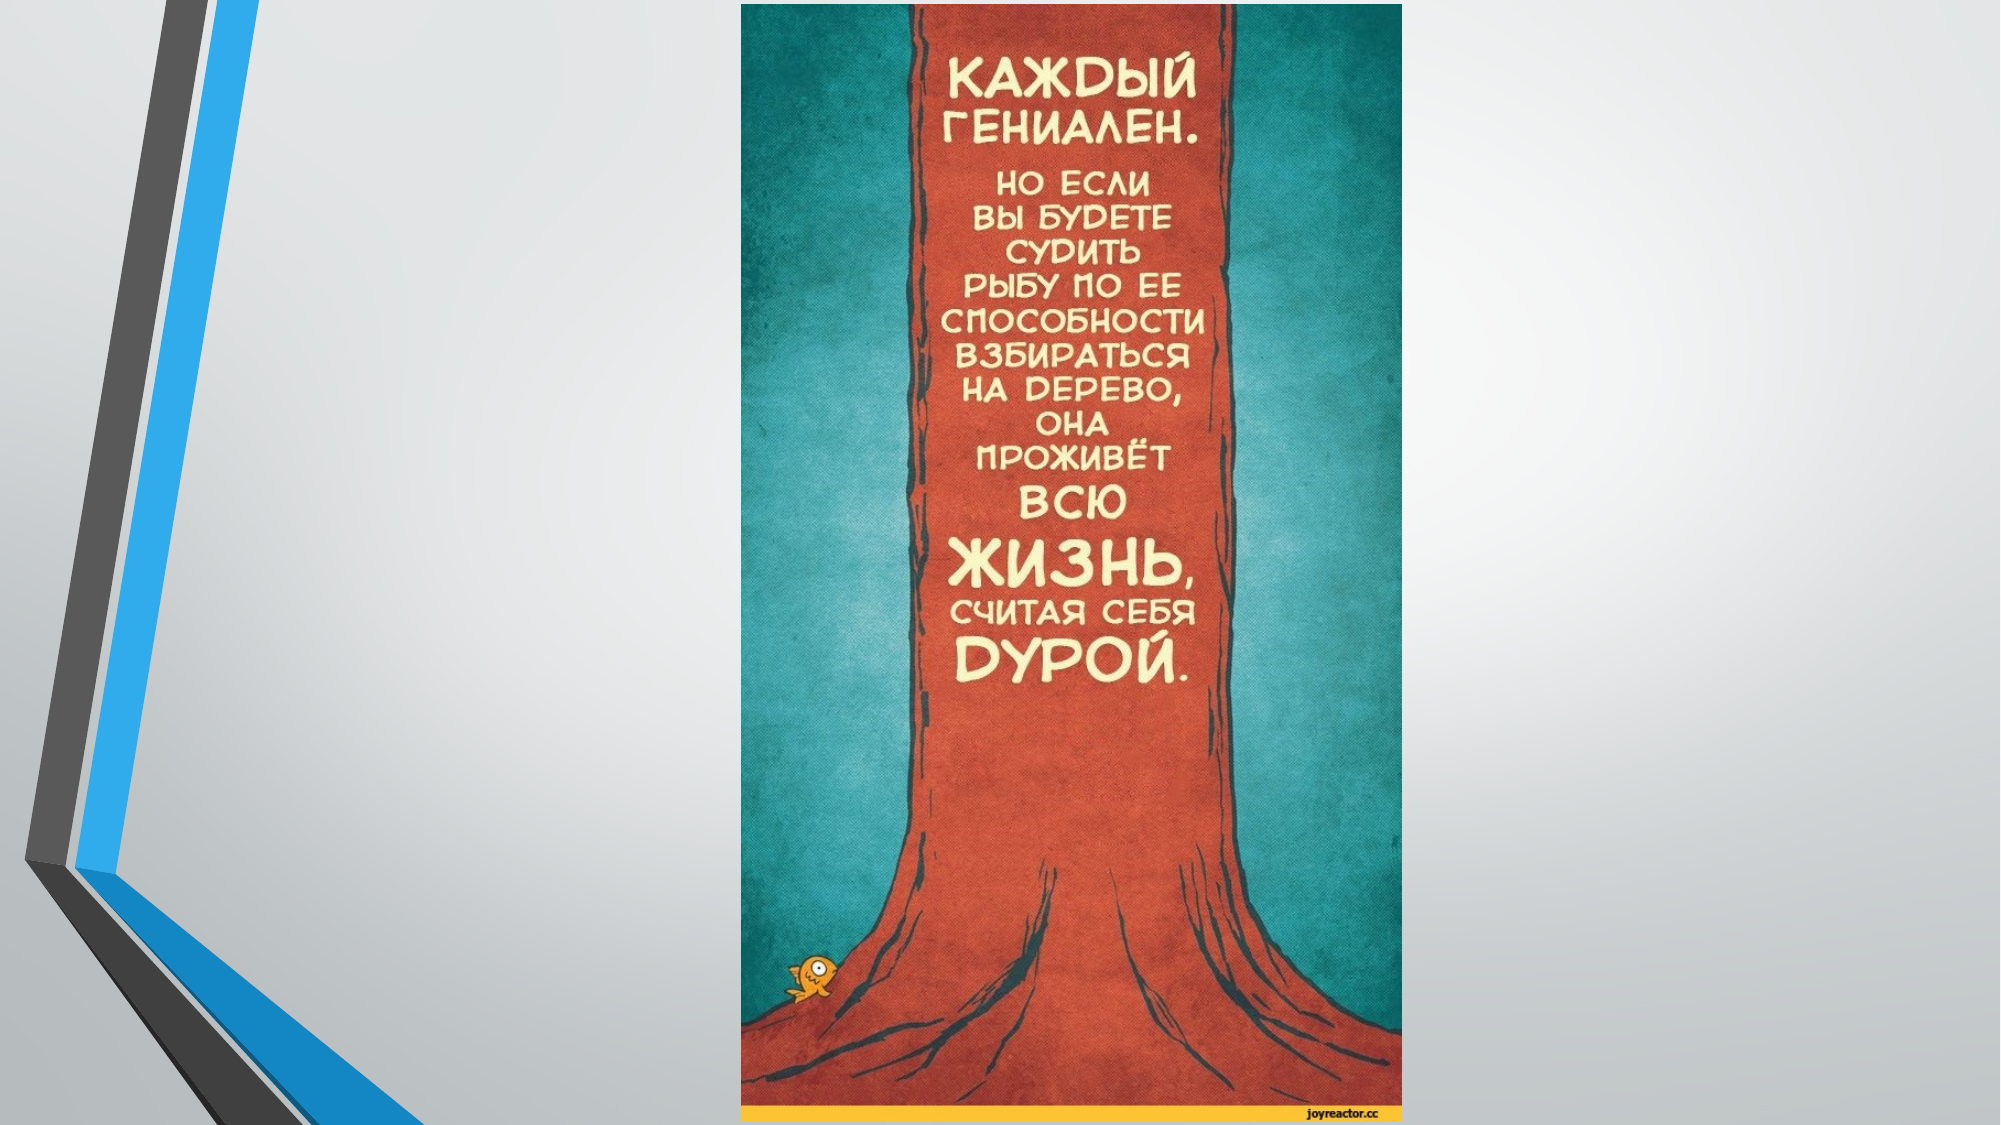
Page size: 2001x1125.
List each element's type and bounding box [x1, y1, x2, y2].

list [740, 4, 1402, 1122]
